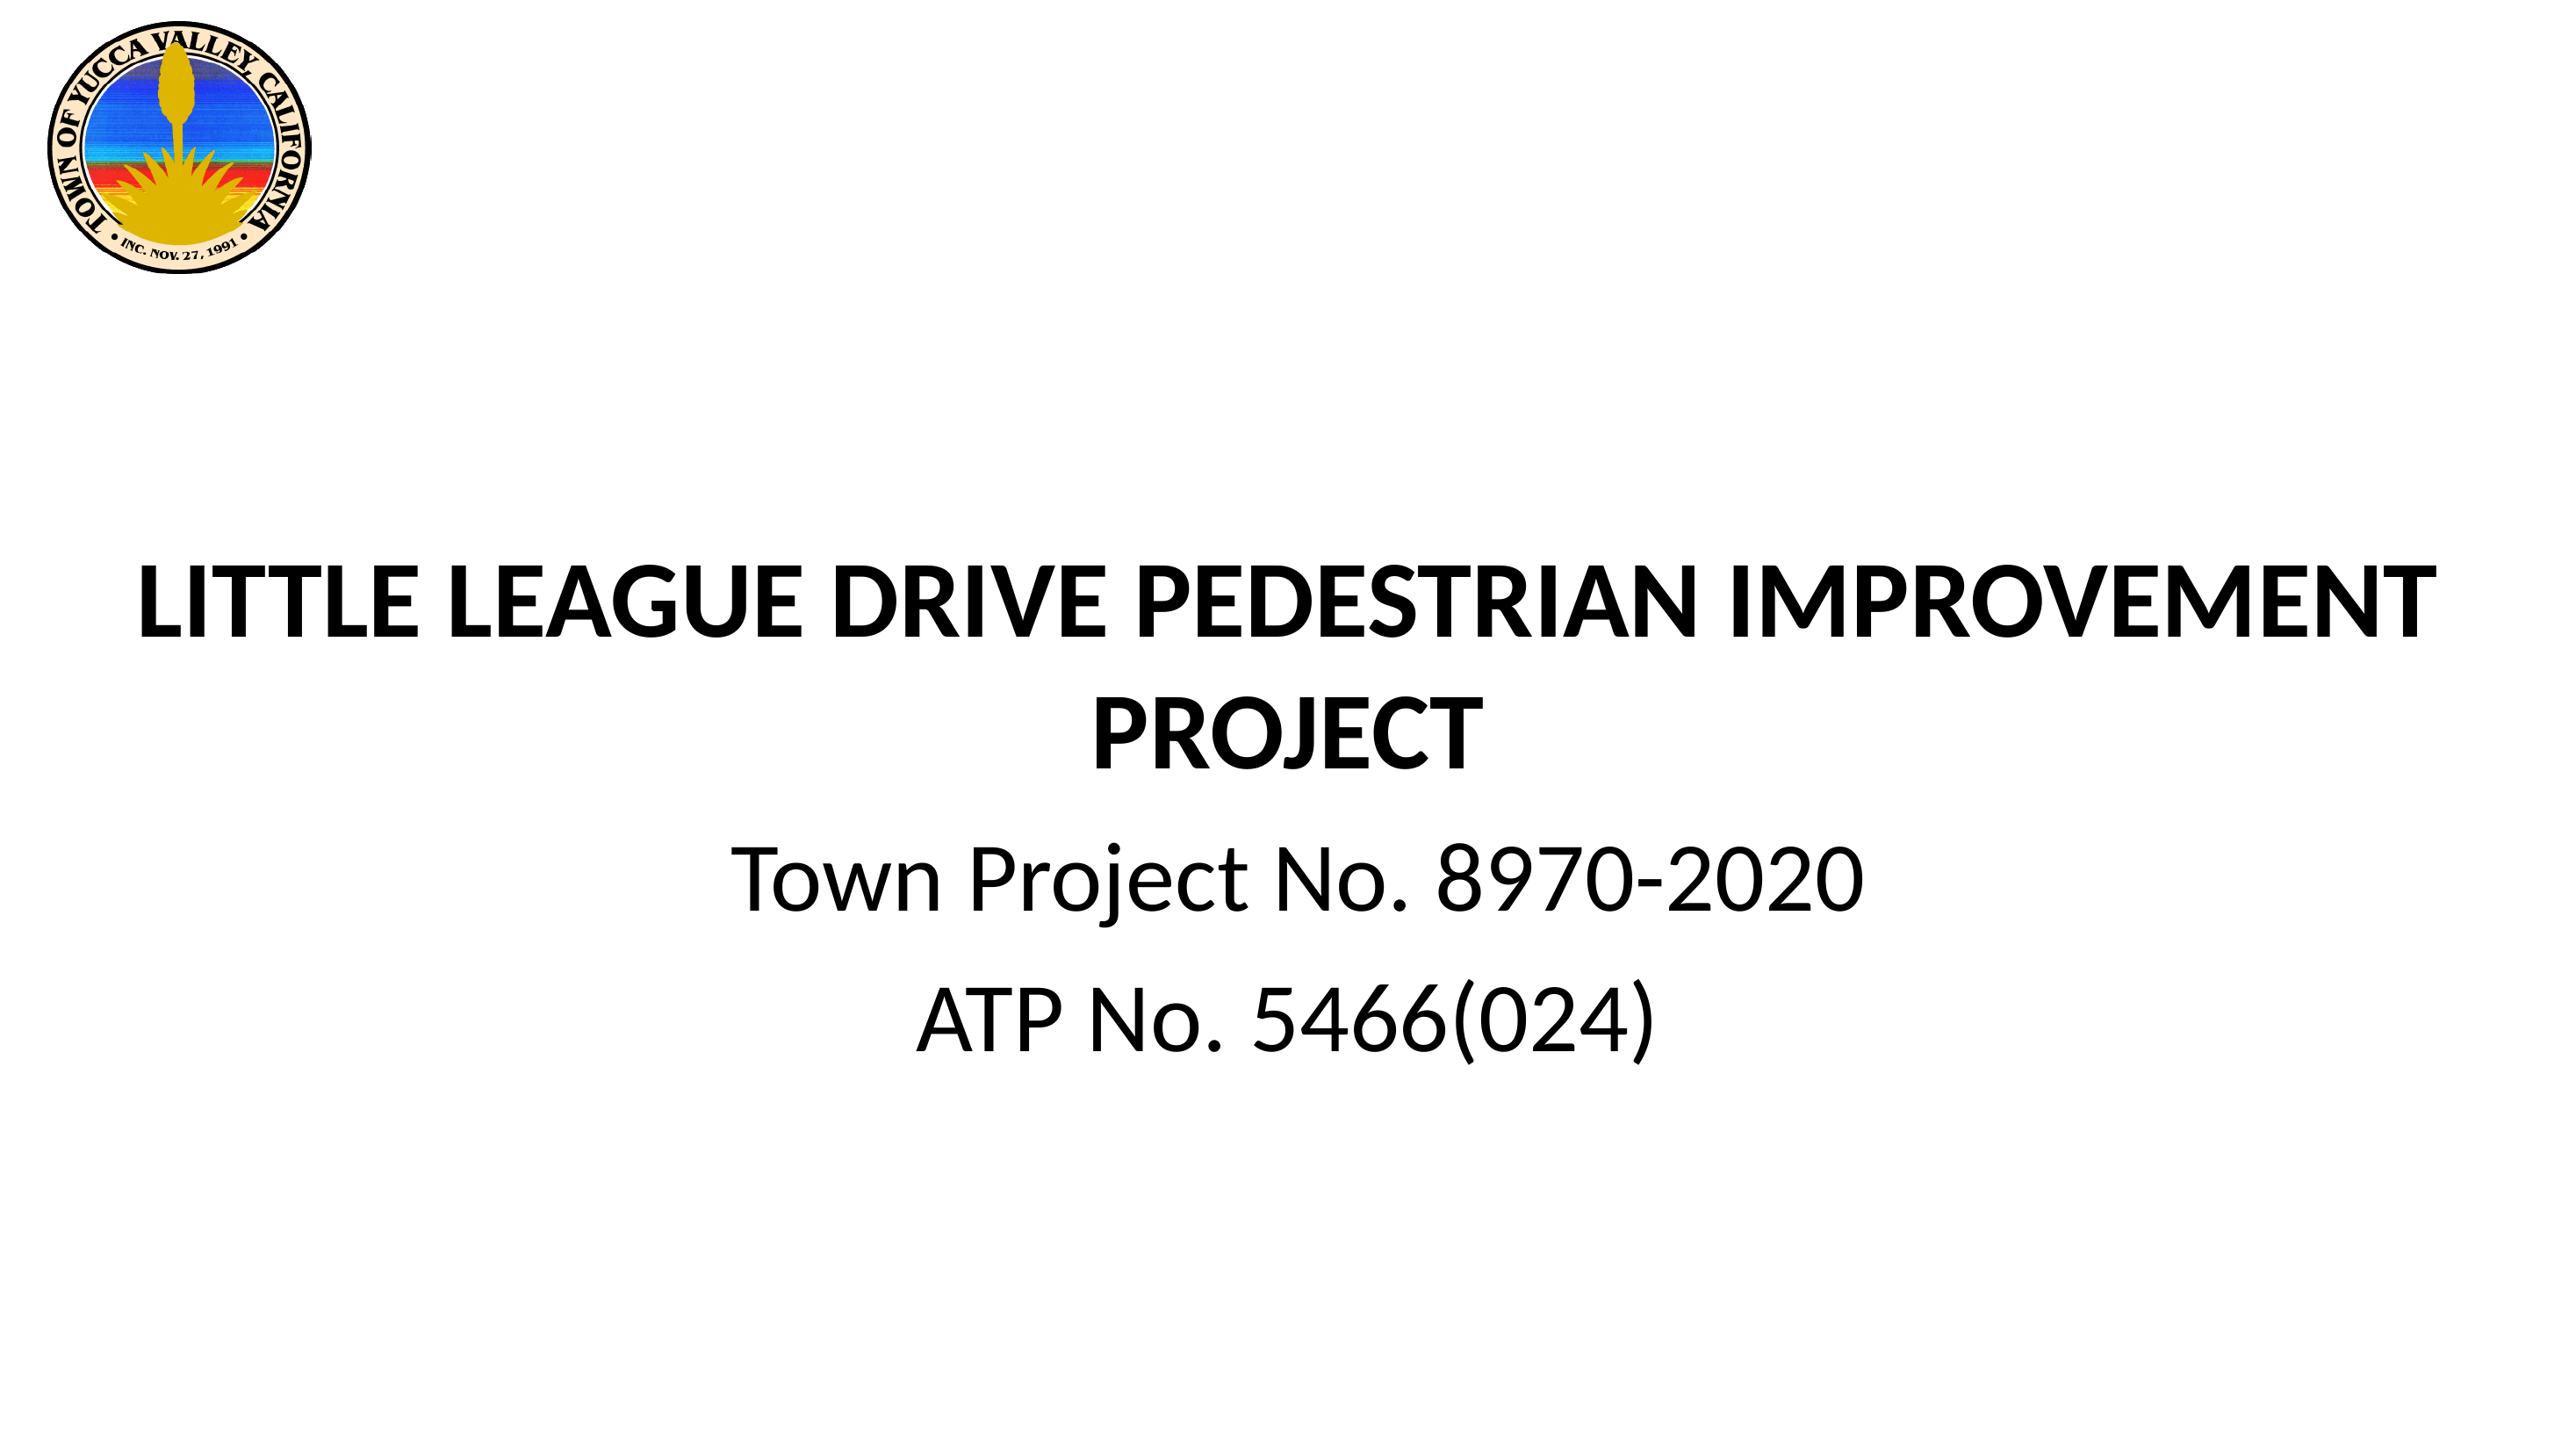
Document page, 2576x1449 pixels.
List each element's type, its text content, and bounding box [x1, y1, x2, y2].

subtitle Little League Drive Pedestrian Improvement Project Town Project No. 8970-2020 ATP No. 5466(024) [47, 527, 2529, 1063]
picture [47, 21, 312, 275]
